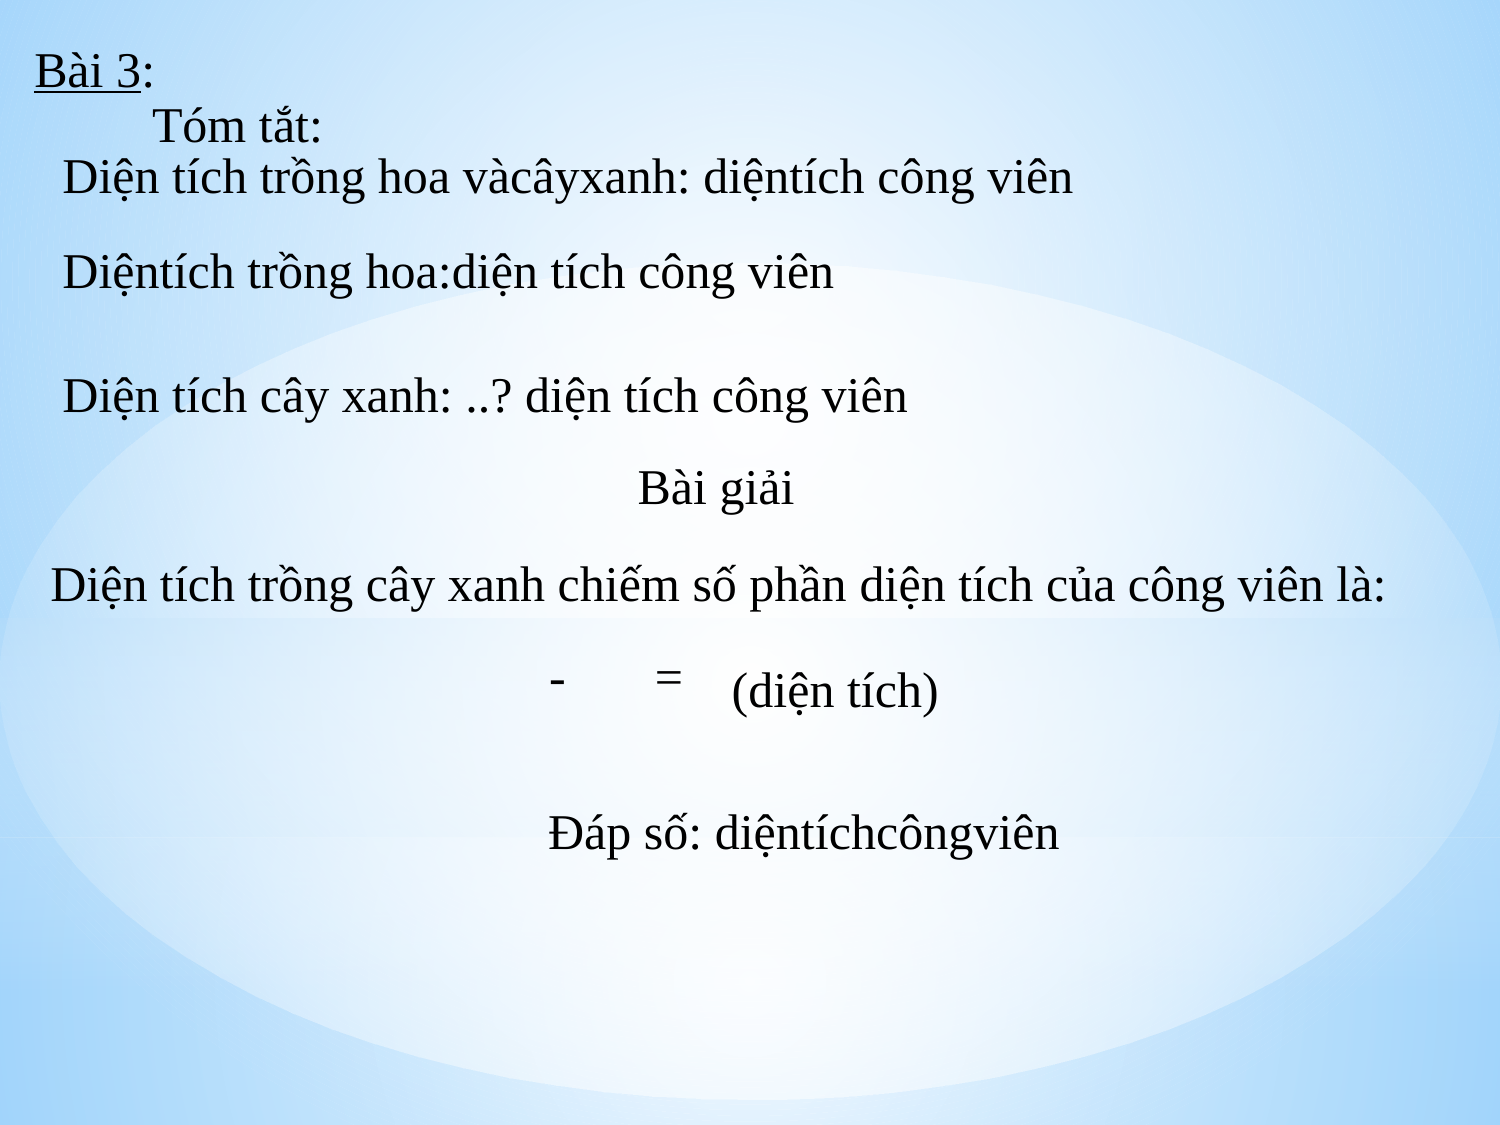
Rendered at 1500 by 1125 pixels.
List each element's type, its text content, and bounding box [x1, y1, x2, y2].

text_box [79, 265, 110, 324]
text_box [1116, 583, 1148, 592]
text_box Diện tích cây xanh: ..? diện tích công viên [47, 324, 1386, 430]
text_box Bài giải [122, 447, 1311, 583]
text_box (diện tích) [716, 650, 955, 726]
text_box Tóm tắt: [137, 85, 380, 160]
text_box Diện tích trồng cây xanh chiếm số phần diện tích của công viên là: [35, 544, 1430, 680]
text_box Bài 3: [19, 30, 1414, 105]
